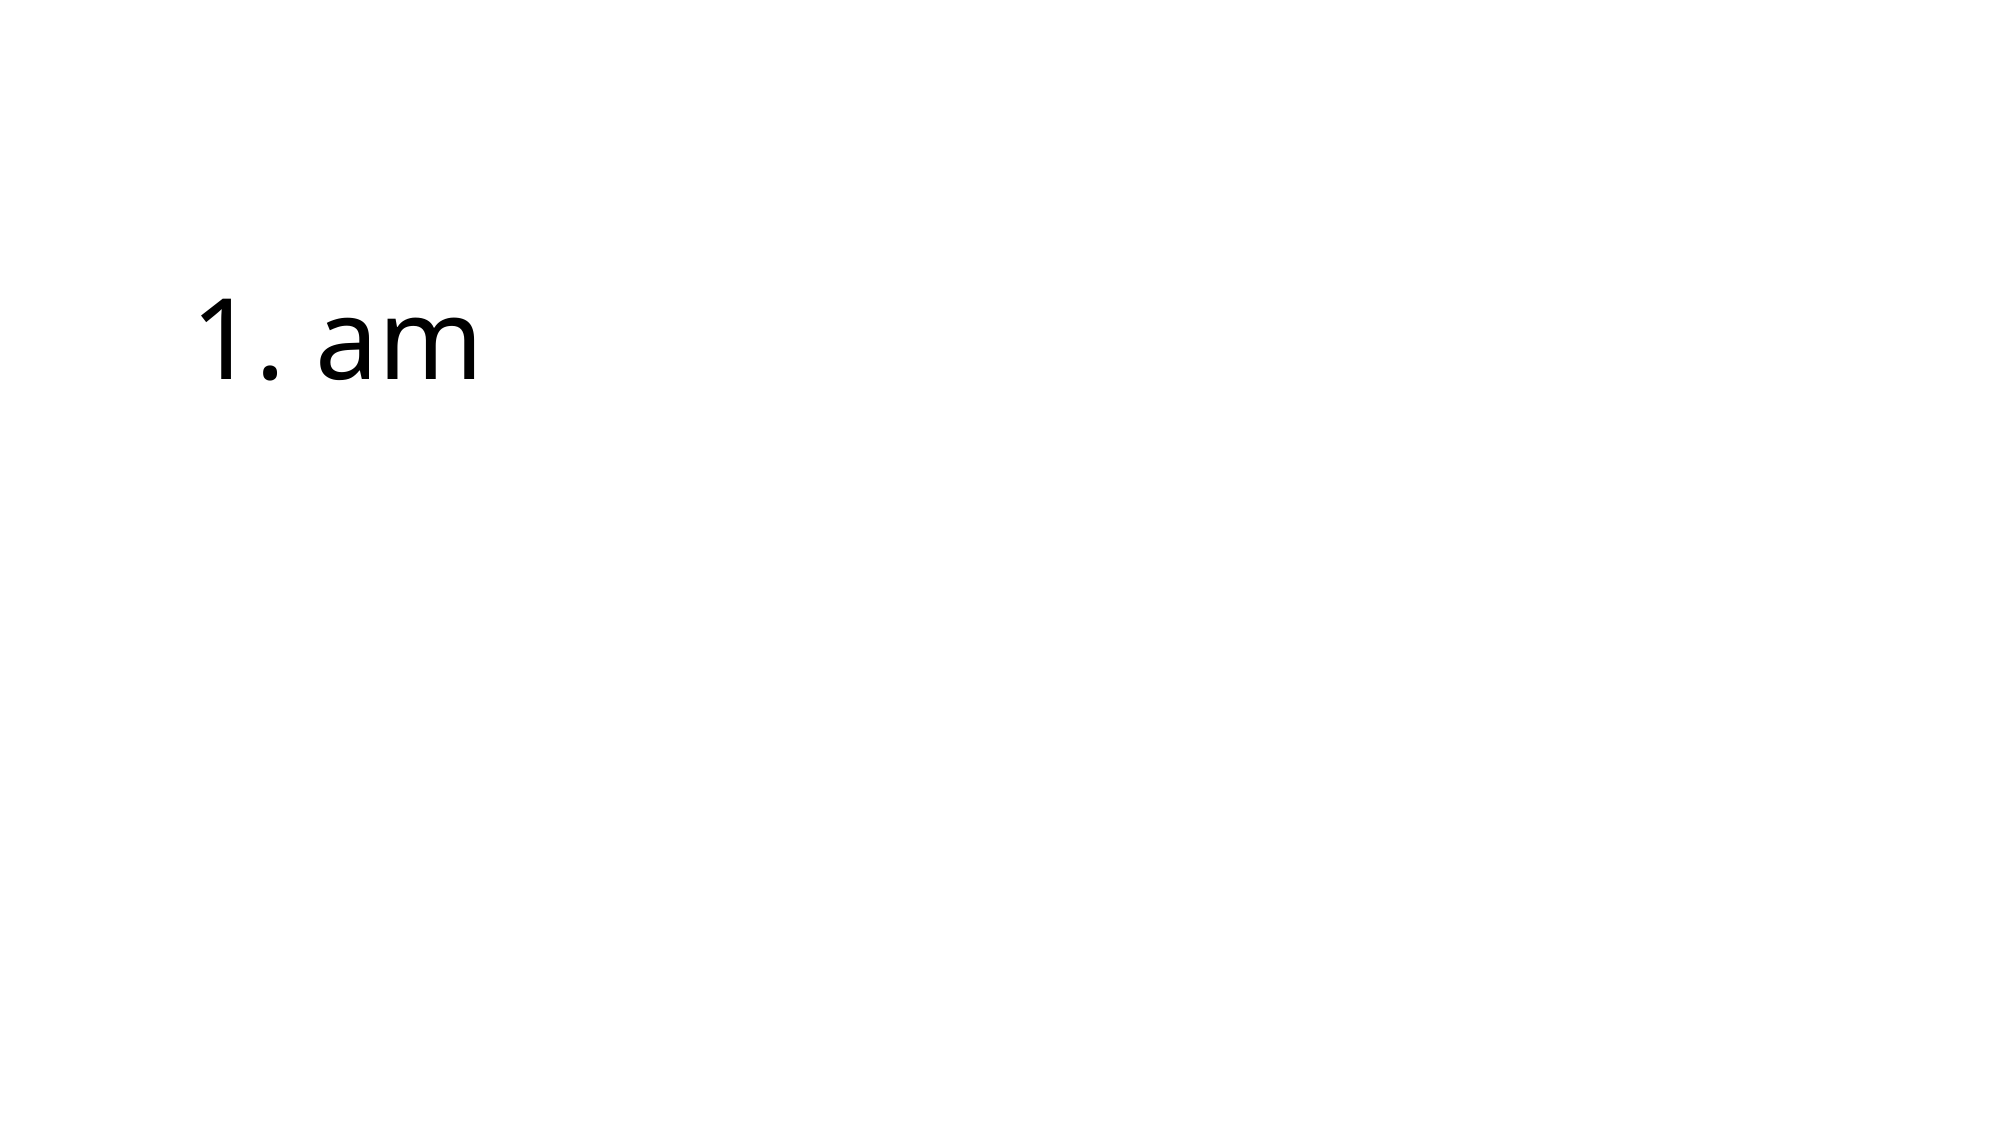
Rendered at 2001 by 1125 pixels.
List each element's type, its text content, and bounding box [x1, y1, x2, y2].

text_box am [176, 259, 872, 455]
